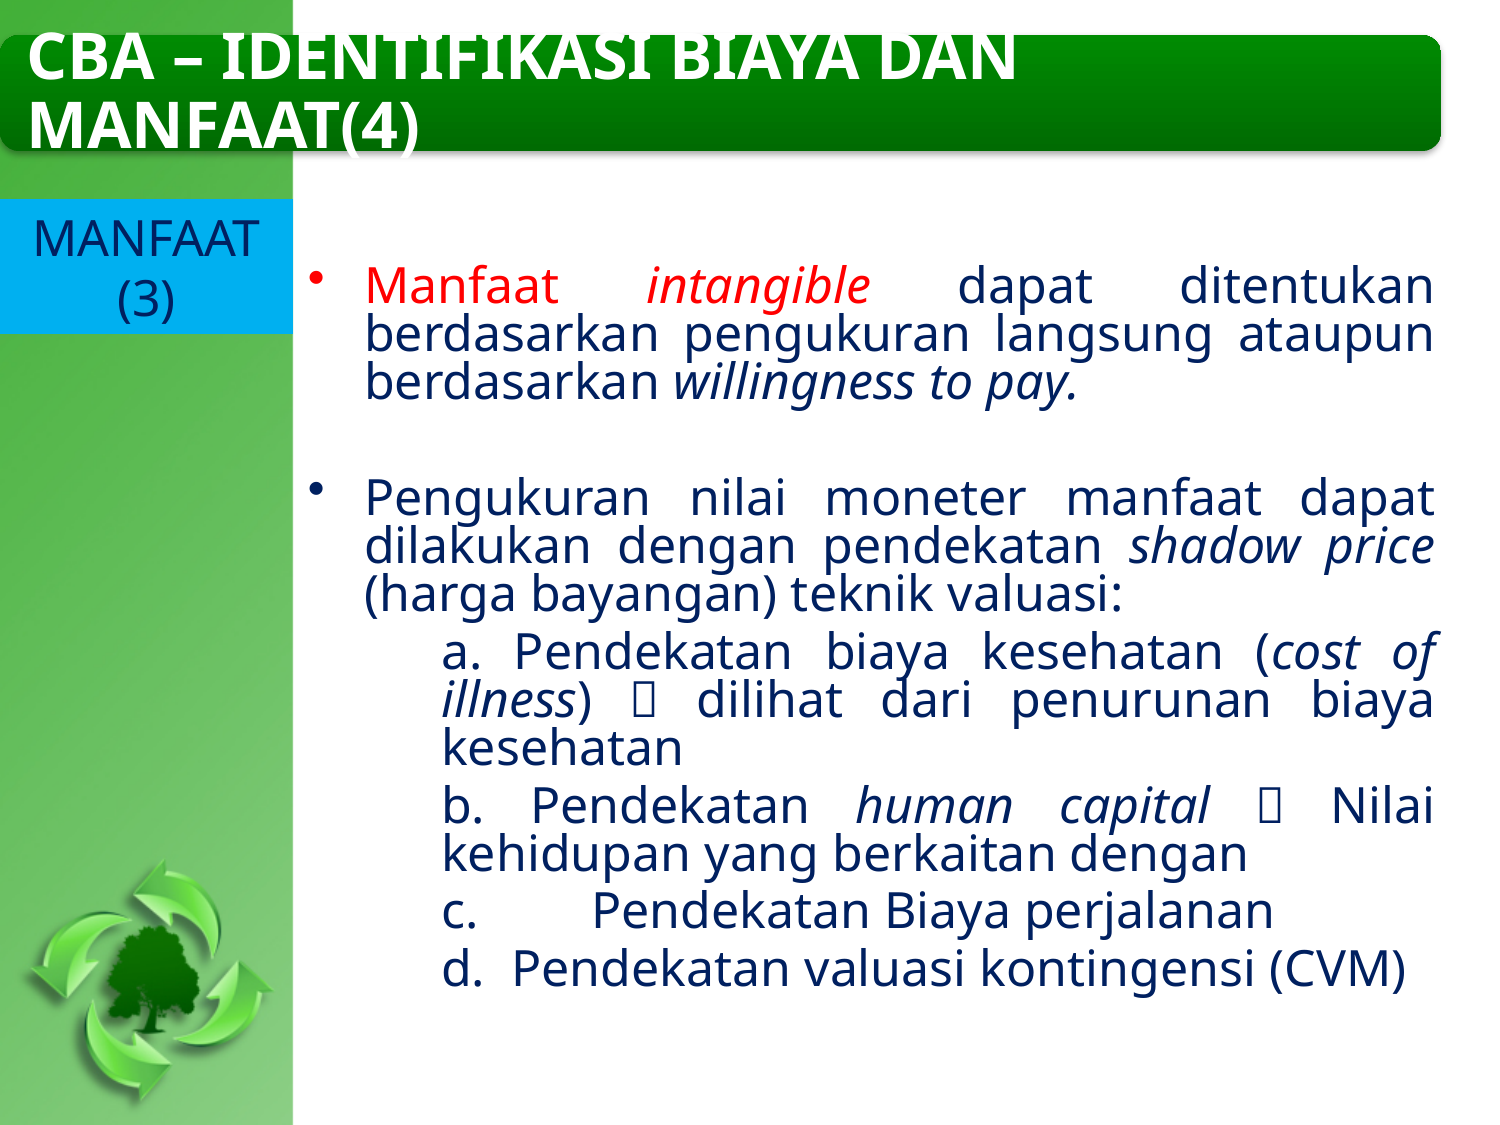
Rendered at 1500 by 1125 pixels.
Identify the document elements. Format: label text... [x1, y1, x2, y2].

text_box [0, 34, 1442, 152]
picture [0, 0, 1500, 1125]
list Manfaat intangible dapat ditentukan berdasarkan pengukuran langsung ataupun berdasarkan willingness to pay. Pengukuran nilai moneter manfaat dapat dilakukan dengan pendekatan shadow price (harga bayangan) teknik valuasi: a. Pendekatan biaya kesehatan (cost of illness)  dilihat dari penurunan biaya kesehatan b. Pendekatan human capital  Nilai kehidupan yang berkaitan dengan c. Pendekatan Biaya perjalanan d. Pendekatan valuasi kontingensi (CVM) [292, 257, 1452, 989]
text_box MANFAAT (3) [0, 199, 293, 334]
